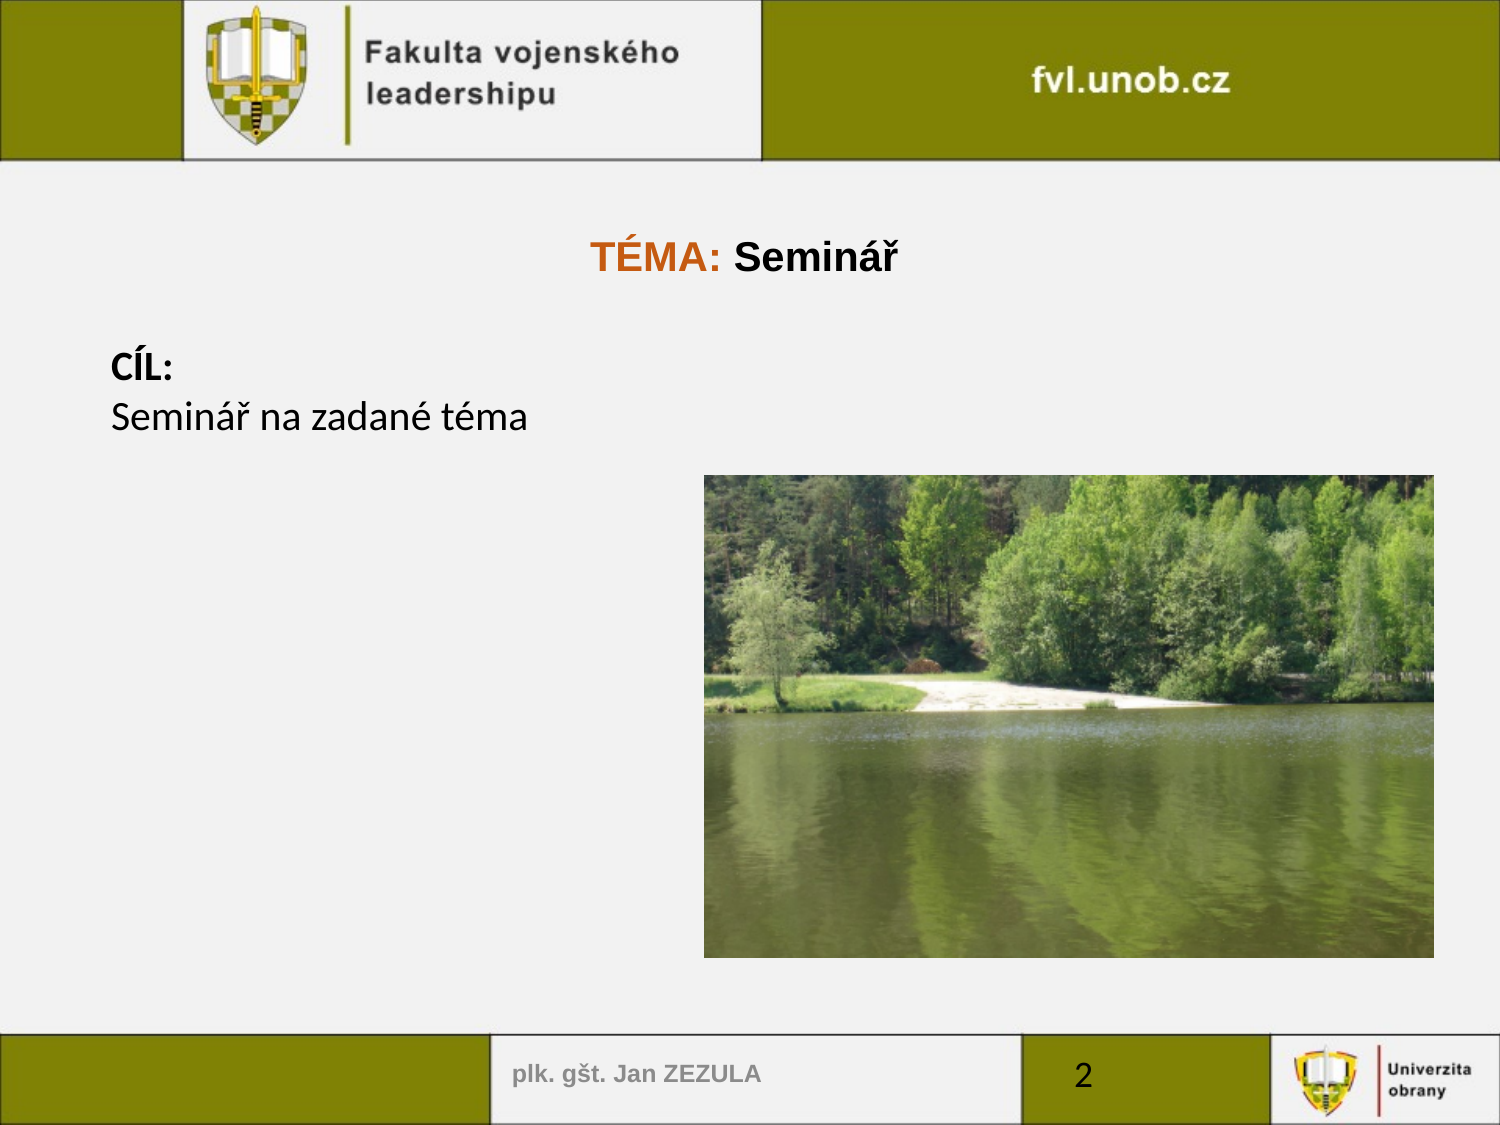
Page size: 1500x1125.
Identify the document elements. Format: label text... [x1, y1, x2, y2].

footer plk. gšt. Jan ZEZULA [496, 1042, 1004, 1103]
picture [0, 0, 1500, 1125]
text_box TÉMA: Seminář [103, 202, 1397, 289]
slide_number 2 [1059, 1042, 1397, 1103]
text_box CÍL: Seminář na zadané téma [96, 331, 544, 497]
